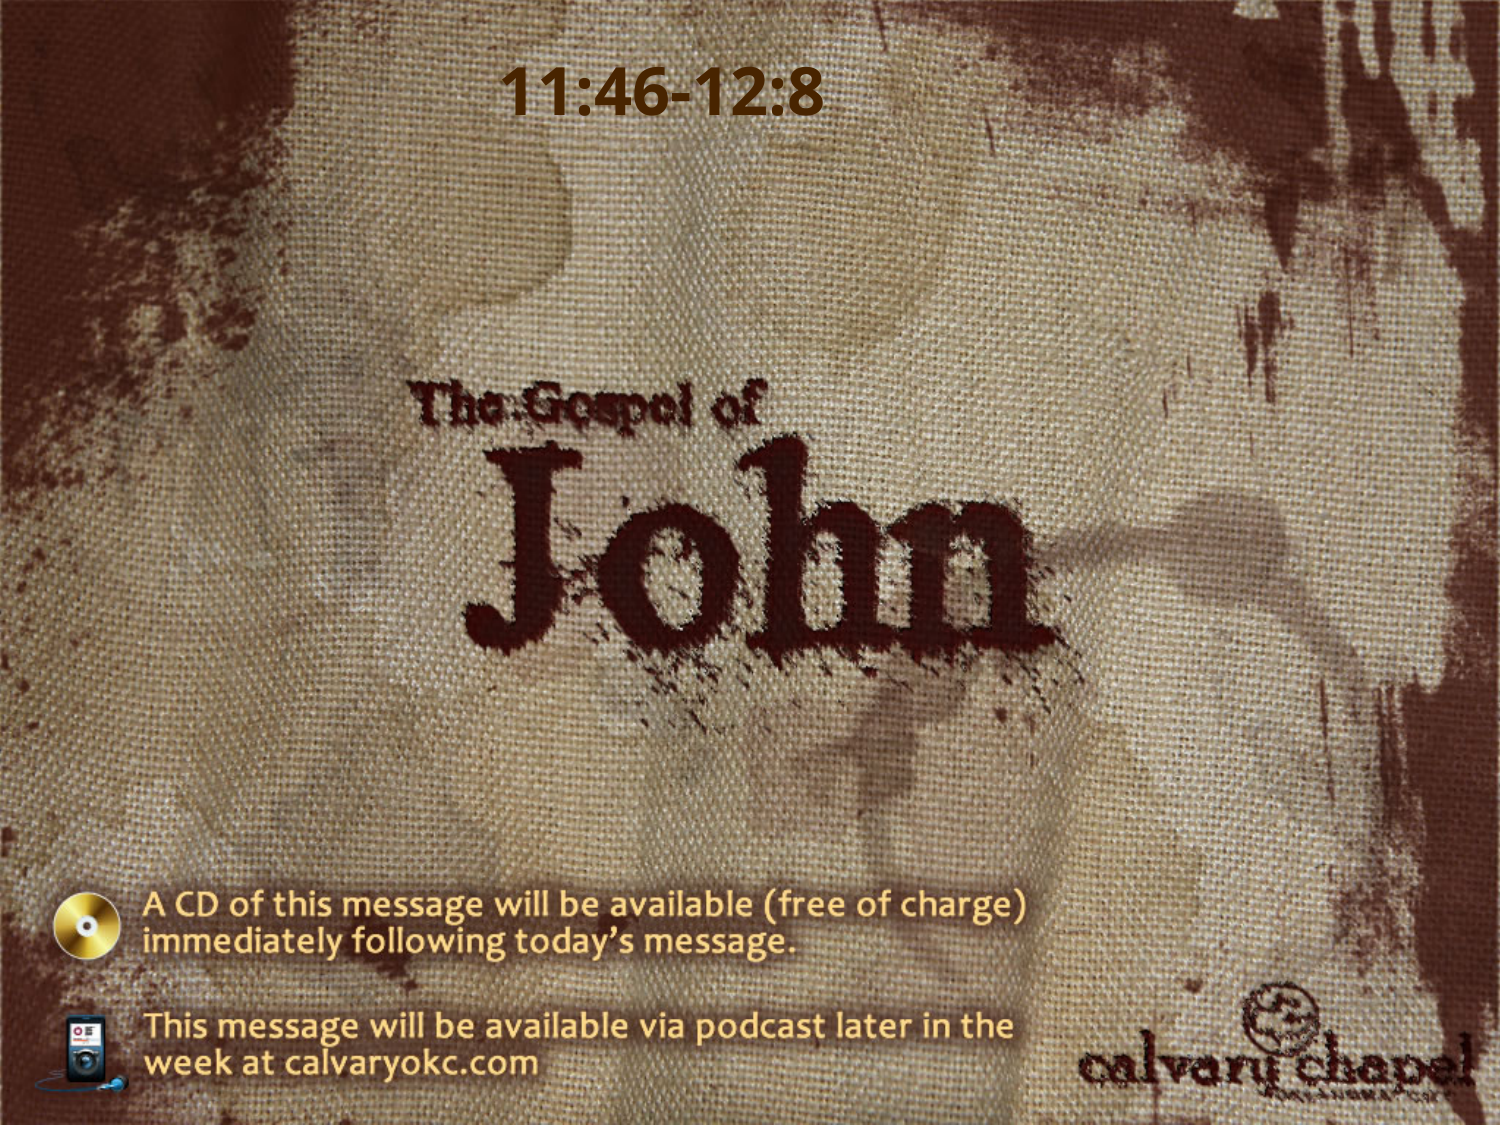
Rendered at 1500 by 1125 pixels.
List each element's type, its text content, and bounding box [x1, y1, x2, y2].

picture [0, 0, 1500, 1125]
text_box 11:46-12:8 [312, 41, 1013, 137]
